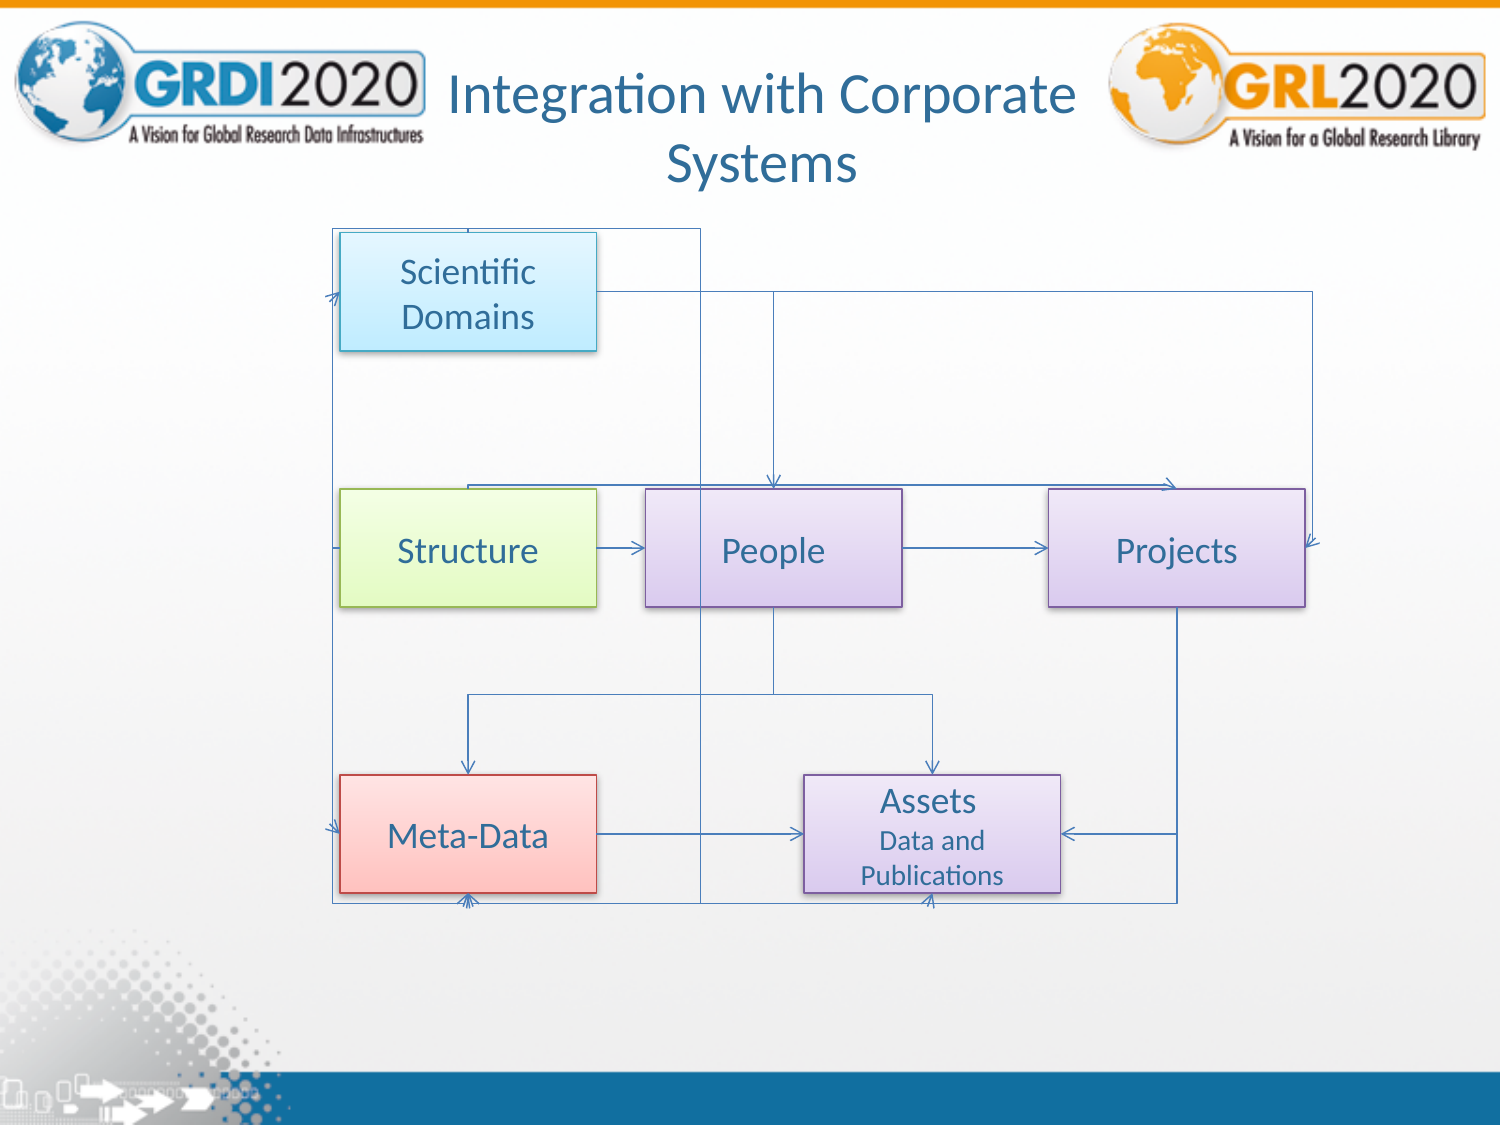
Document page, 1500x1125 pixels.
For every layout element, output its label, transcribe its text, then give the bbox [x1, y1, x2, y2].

title Integration with Corporate Systems [425, 30, 1100, 219]
picture [0, 0, 1500, 1125]
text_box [339, 232, 1306, 894]
